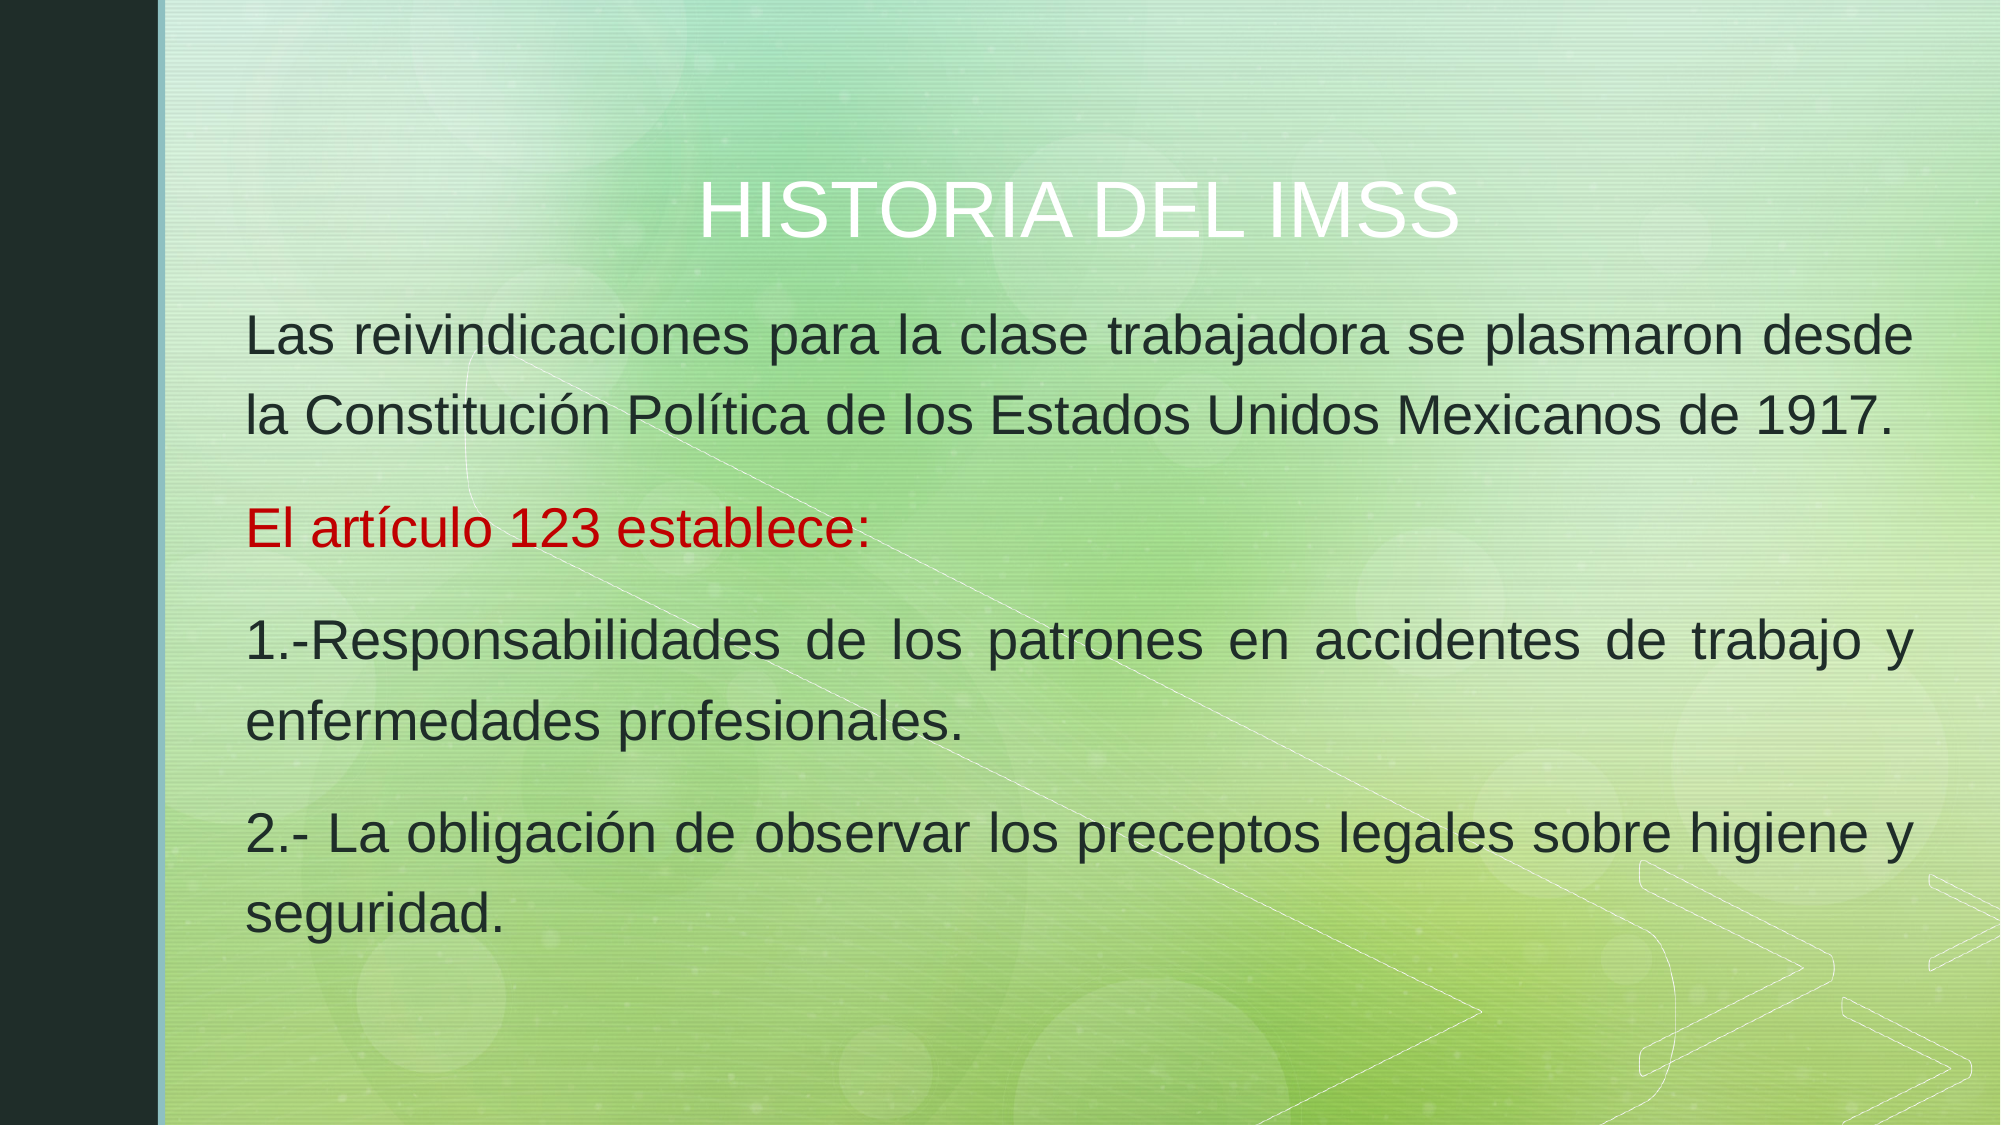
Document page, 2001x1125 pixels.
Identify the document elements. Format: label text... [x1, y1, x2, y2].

list HISTORIA DEL IMSS Las reivindicaciones para la clase trabajadora se plasmaron desde la Constitución Política de los Estados Unidos Mexicanos de 1917. El artículo 123 establece: 1.-Responsabilidades de los patrones en accidentes de trabajo y enfermedades profesionales. 2.- La obligación de observar los preceptos legales sobre higiene y seguridad. [230, 130, 1931, 1038]
picture [166, 0, 2001, 1125]
